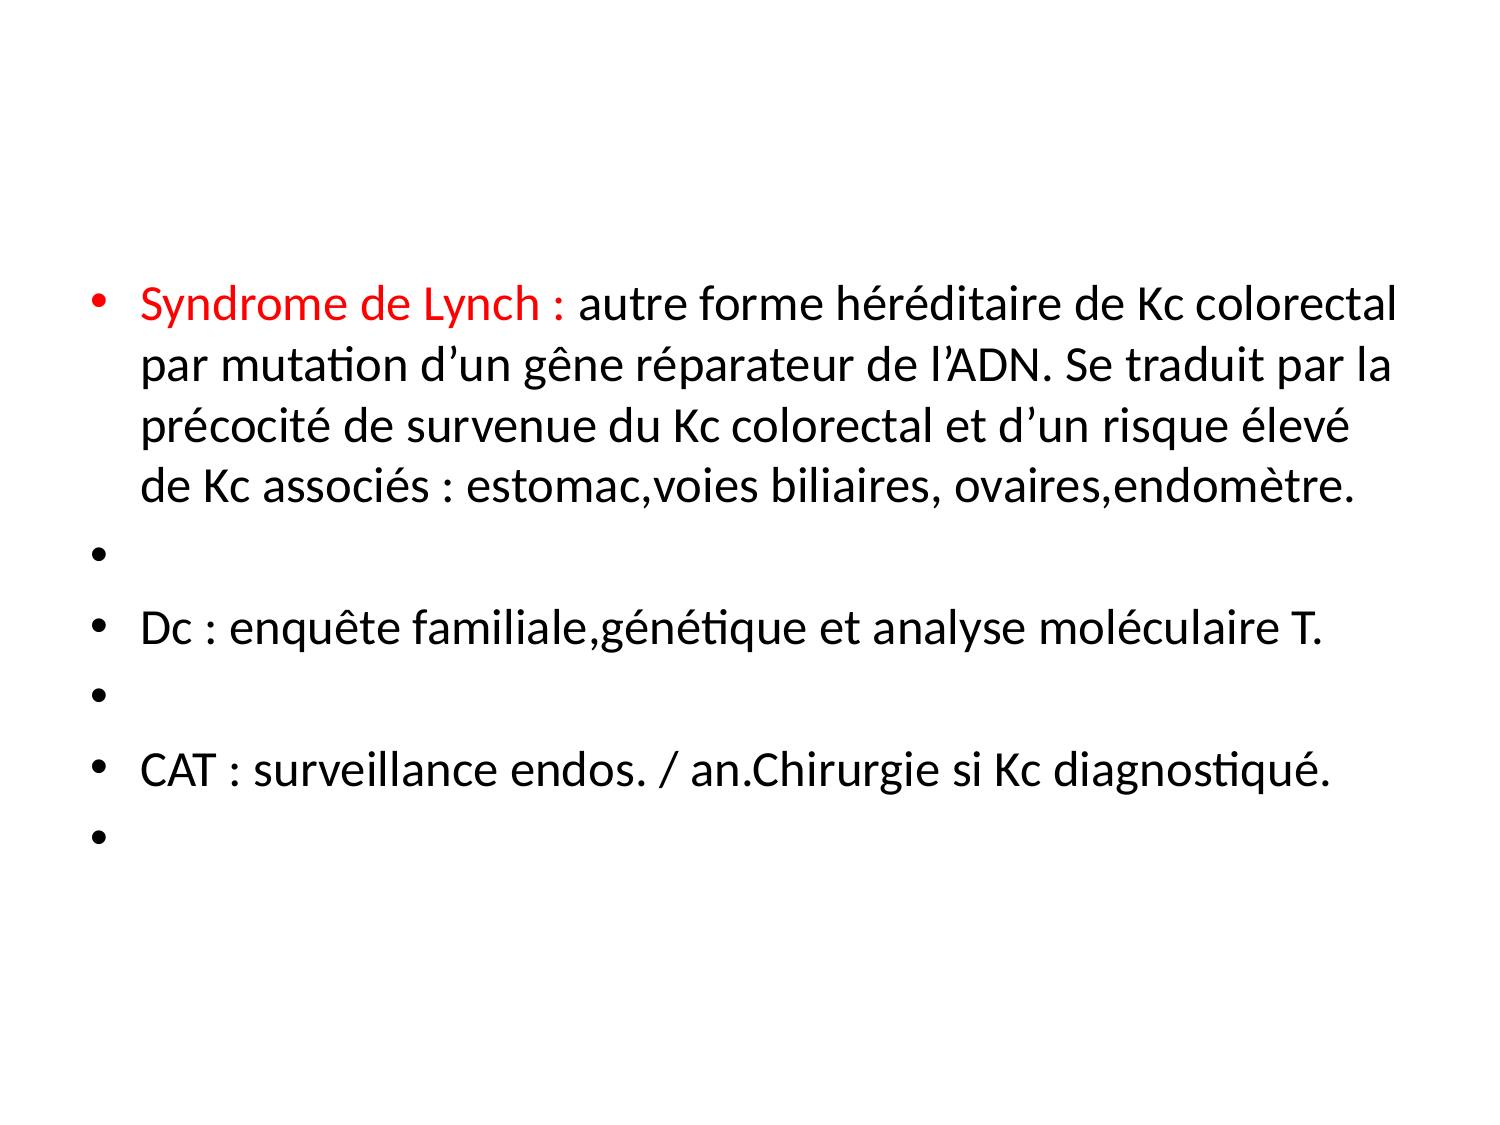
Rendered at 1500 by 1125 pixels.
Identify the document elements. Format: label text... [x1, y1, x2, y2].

list Syndrome de Lynch : autre forme héréditaire de Kc colorectal par mutation d’un gêne réparateur de l’ADN. Se traduit par la précocité de survenue du Kc colorectal et d’un risque élevé de Kc associés : estomac,voies biliaires, ovaires,endomètre. Dc : enquête familiale,génétique et analyse moléculaire T. CAT : surveillance endos. / an.Chirurgie si Kc diagnostiqué. [75, 262, 1425, 1005]
